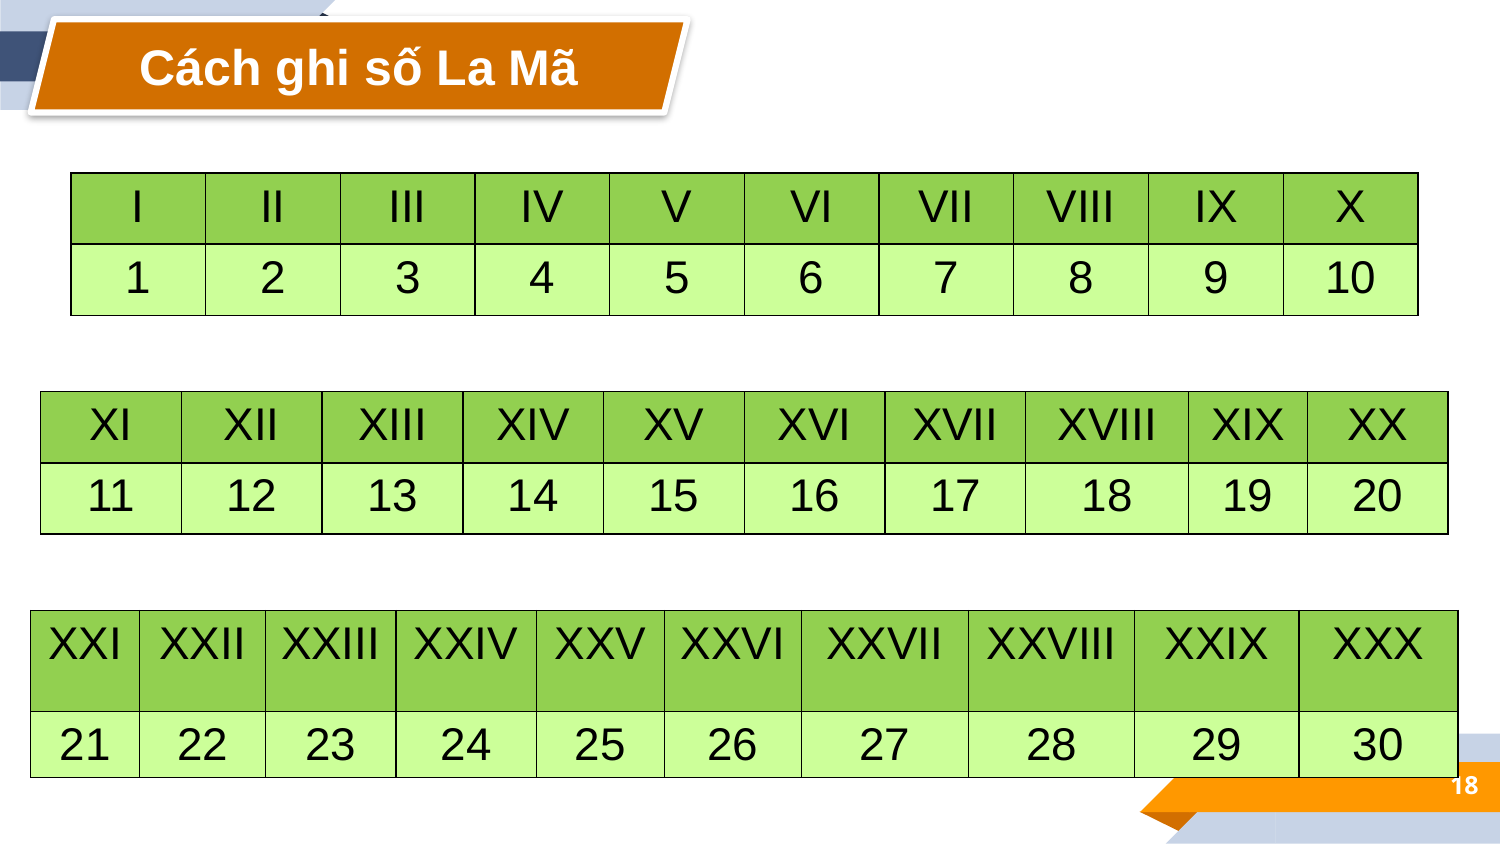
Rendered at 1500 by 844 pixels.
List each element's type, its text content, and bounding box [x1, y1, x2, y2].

table_cell 28 [969, 712, 1134, 777]
table_header II [206, 174, 340, 243]
table_cell 10 [1284, 245, 1417, 315]
table_header XI [41, 392, 181, 462]
table_header XXVIII [969, 611, 1134, 711]
table_cell 5 [610, 245, 744, 315]
table_header VIII [1014, 174, 1148, 243]
table_header IX [1149, 174, 1283, 243]
table_cell 25 [537, 712, 664, 777]
table_header XXIII [266, 611, 395, 711]
table_header XXII [140, 611, 265, 711]
table_cell 26 [665, 712, 801, 777]
table_header XV [604, 392, 744, 462]
table_header XII [182, 392, 321, 462]
table_header XXV [537, 611, 664, 711]
table_cell 1 [72, 245, 205, 315]
table_cell 14 [464, 464, 603, 533]
table_cell 15 [604, 464, 744, 533]
table_cell 11 [41, 464, 181, 533]
table_header I [72, 174, 205, 243]
table_cell 18 [1026, 464, 1188, 533]
table_header XIX [1189, 392, 1307, 462]
table_cell 30 [1300, 712, 1457, 777]
table_cell 7 [880, 245, 1013, 315]
table_cell 13 [323, 464, 462, 533]
table_header VII [880, 174, 1013, 243]
table_header III [341, 174, 474, 243]
table_cell 6 [745, 245, 878, 315]
table_header V [610, 174, 744, 243]
table_cell 22 [140, 712, 265, 777]
table_header XIV [464, 392, 603, 462]
table_header XXIV [397, 611, 536, 711]
table_cell 2 [206, 245, 340, 315]
table_header XXI [31, 611, 139, 711]
slide_number ‹#› [1249, 760, 1494, 813]
table_header XXIX [1135, 611, 1298, 711]
table_cell 19 [1189, 464, 1307, 533]
table_cell 12 [182, 464, 321, 533]
table_header XVII [886, 392, 1025, 462]
table_cell 24 [397, 712, 536, 777]
table_cell 16 [745, 464, 884, 533]
table_header X [1284, 174, 1417, 243]
table_cell 27 [802, 712, 968, 777]
table_cell 17 [886, 464, 1025, 533]
table_header XIII [323, 392, 462, 462]
table_cell 23 [266, 712, 395, 777]
table_cell 9 [1149, 245, 1283, 315]
table_header XVIII [1026, 392, 1188, 462]
table_header XVI [745, 392, 884, 462]
table_header VI [745, 174, 878, 243]
text_box Cách ghi số La Mã [30, 19, 688, 113]
table_header XX [1308, 392, 1447, 462]
table_cell 20 [1308, 464, 1447, 533]
table_cell 4 [476, 245, 609, 315]
table_cell 29 [1135, 712, 1298, 777]
table_header XXX [1300, 611, 1457, 711]
table_cell 21 [31, 712, 139, 777]
table_header XXVII [802, 611, 968, 711]
table_cell 8 [1014, 245, 1148, 315]
table_header IV [476, 174, 609, 243]
table_cell 3 [341, 245, 474, 315]
table_header XXVI [665, 611, 801, 711]
